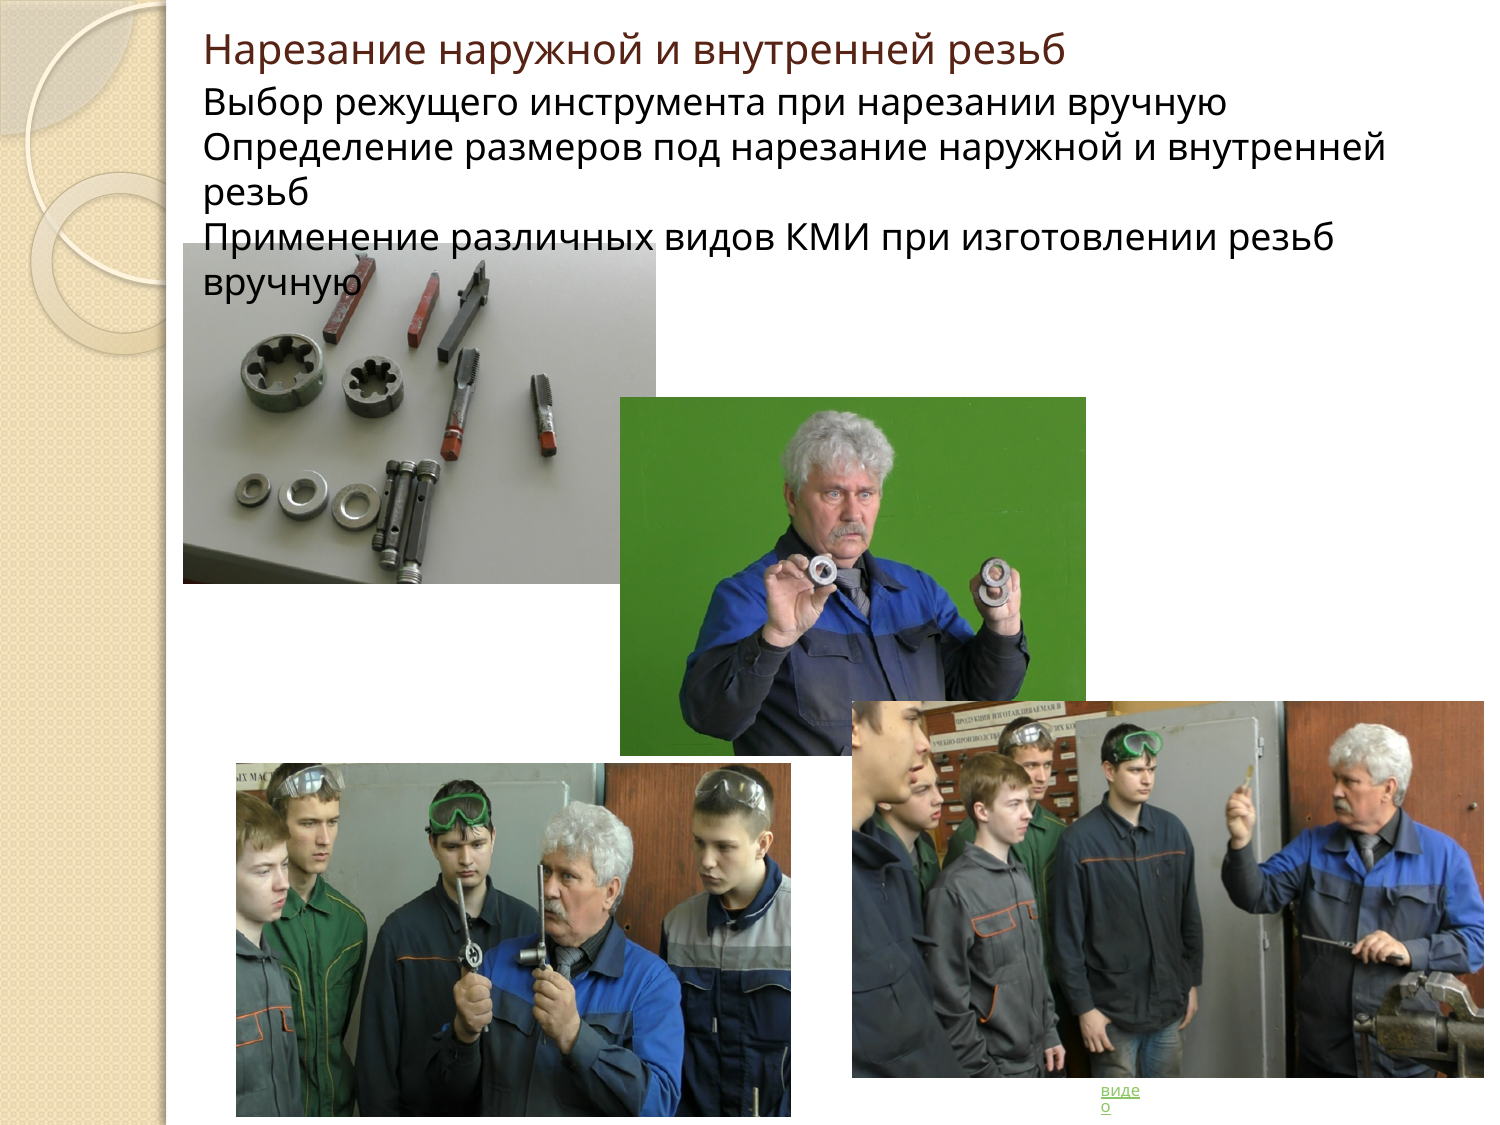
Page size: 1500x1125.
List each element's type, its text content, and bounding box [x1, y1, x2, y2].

title Нарезание наружной и внутренней резьб [187, 7, 1418, 70]
text_box Выбор режущего инструмента при нарезании вручную Определение размеров под нарезание наружной и внутренней резьб Применение различных видов КМИ при изготовлении резьб вручную [187, 70, 1454, 310]
picture [182, 243, 1485, 1079]
text_box видео [1085, 1090, 1164, 1110]
picture [236, 762, 792, 1117]
